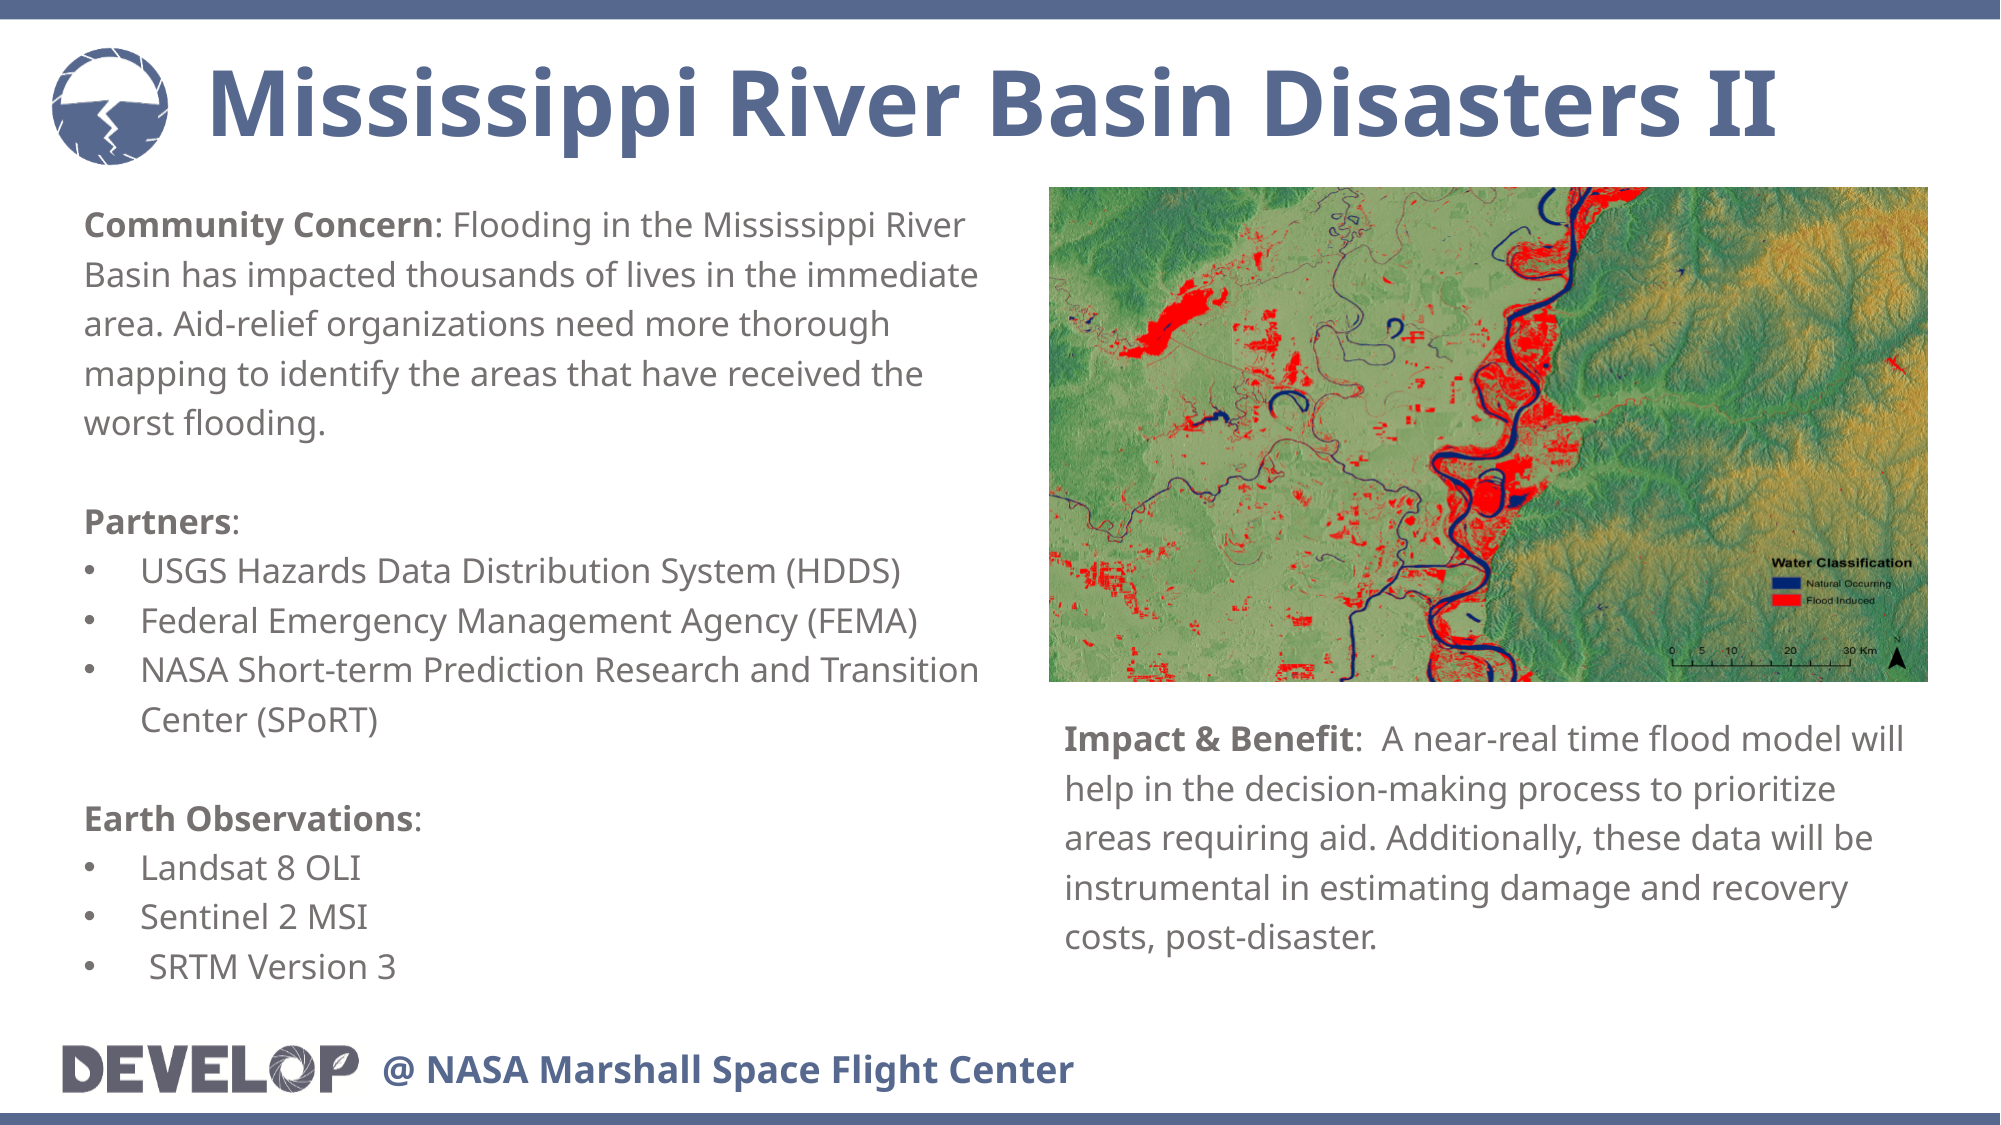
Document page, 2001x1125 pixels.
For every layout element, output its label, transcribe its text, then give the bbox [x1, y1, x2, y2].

picture [1049, 187, 1928, 682]
list @ NASA Marshall Space Flight Center [367, 1043, 1154, 1108]
picture [49, 1034, 367, 1103]
list Mississippi River Basin Disasters II [190, 45, 1967, 168]
list Community Concern: Flooding in the Mississippi River Basin has impacted thousands of lives in the immediate area. Aid-relief organizations need more thorough mapping to identify the areas that have received the worst flooding. Partners: USGS Hazards Data Distribution System (HDDS) Federal Emergency Management Agency (FEMA) NASA Short-term Prediction Research and Transition Center (SPoRT) Earth Observations: Landsat 8 OLI Sentinel 2 MSI SRTM Version 3 [68, 187, 1002, 1005]
picture [49, 45, 171, 168]
list Impact & Benefit: A near-real time flood model will help in the decision-making process to prioritize areas requiring aid. Additionally, these data will be instrumental in estimating damage and recovery costs, post-disaster. [1049, 701, 1944, 969]
